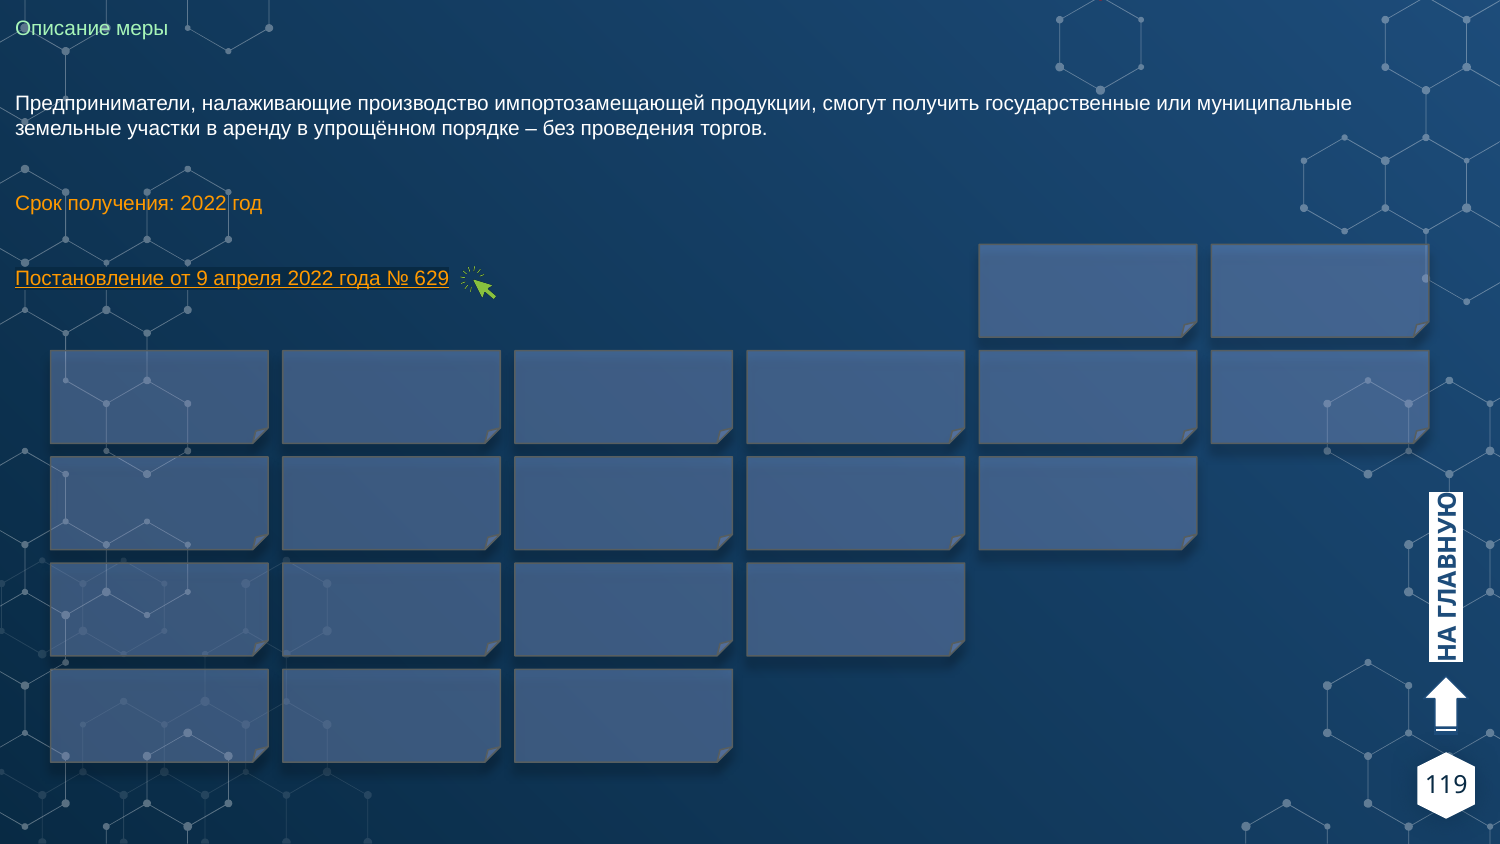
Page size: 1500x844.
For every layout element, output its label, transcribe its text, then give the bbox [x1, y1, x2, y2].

text_box [514, 456, 733, 550]
text_box [514, 350, 733, 444]
text_box [979, 350, 1197, 444]
picture [459, 266, 496, 299]
text_box [282, 563, 501, 656]
text_box [50, 563, 269, 656]
text_box [747, 350, 965, 444]
text_box [747, 563, 965, 656]
slide_number 119 [1417, 752, 1475, 819]
text_box [747, 456, 965, 550]
text_box [1423, 678, 1469, 735]
text_box Описание меры Предприниматели, налаживающие производство импортозамещающей продукции, смогут получить государственные или муниципальные земельные участки в аренду в упрощённом порядке – без проведения торгов. Срок получения: 2022 год Постановление от 9 апреля 2022 года № 629 [0, 0, 1406, 355]
text_box [282, 669, 501, 763]
text_box [979, 244, 1197, 338]
text_box [50, 456, 269, 550]
text_box [1211, 244, 1429, 338]
text_box [282, 350, 501, 444]
text_box [514, 669, 733, 763]
text_box [282, 456, 501, 550]
text_box НА ГЛАВНУЮ [1415, 451, 1476, 678]
text_box [514, 563, 733, 656]
text_box [979, 456, 1197, 550]
text_box [50, 669, 269, 763]
text_box [50, 350, 269, 444]
text_box [1211, 350, 1429, 444]
